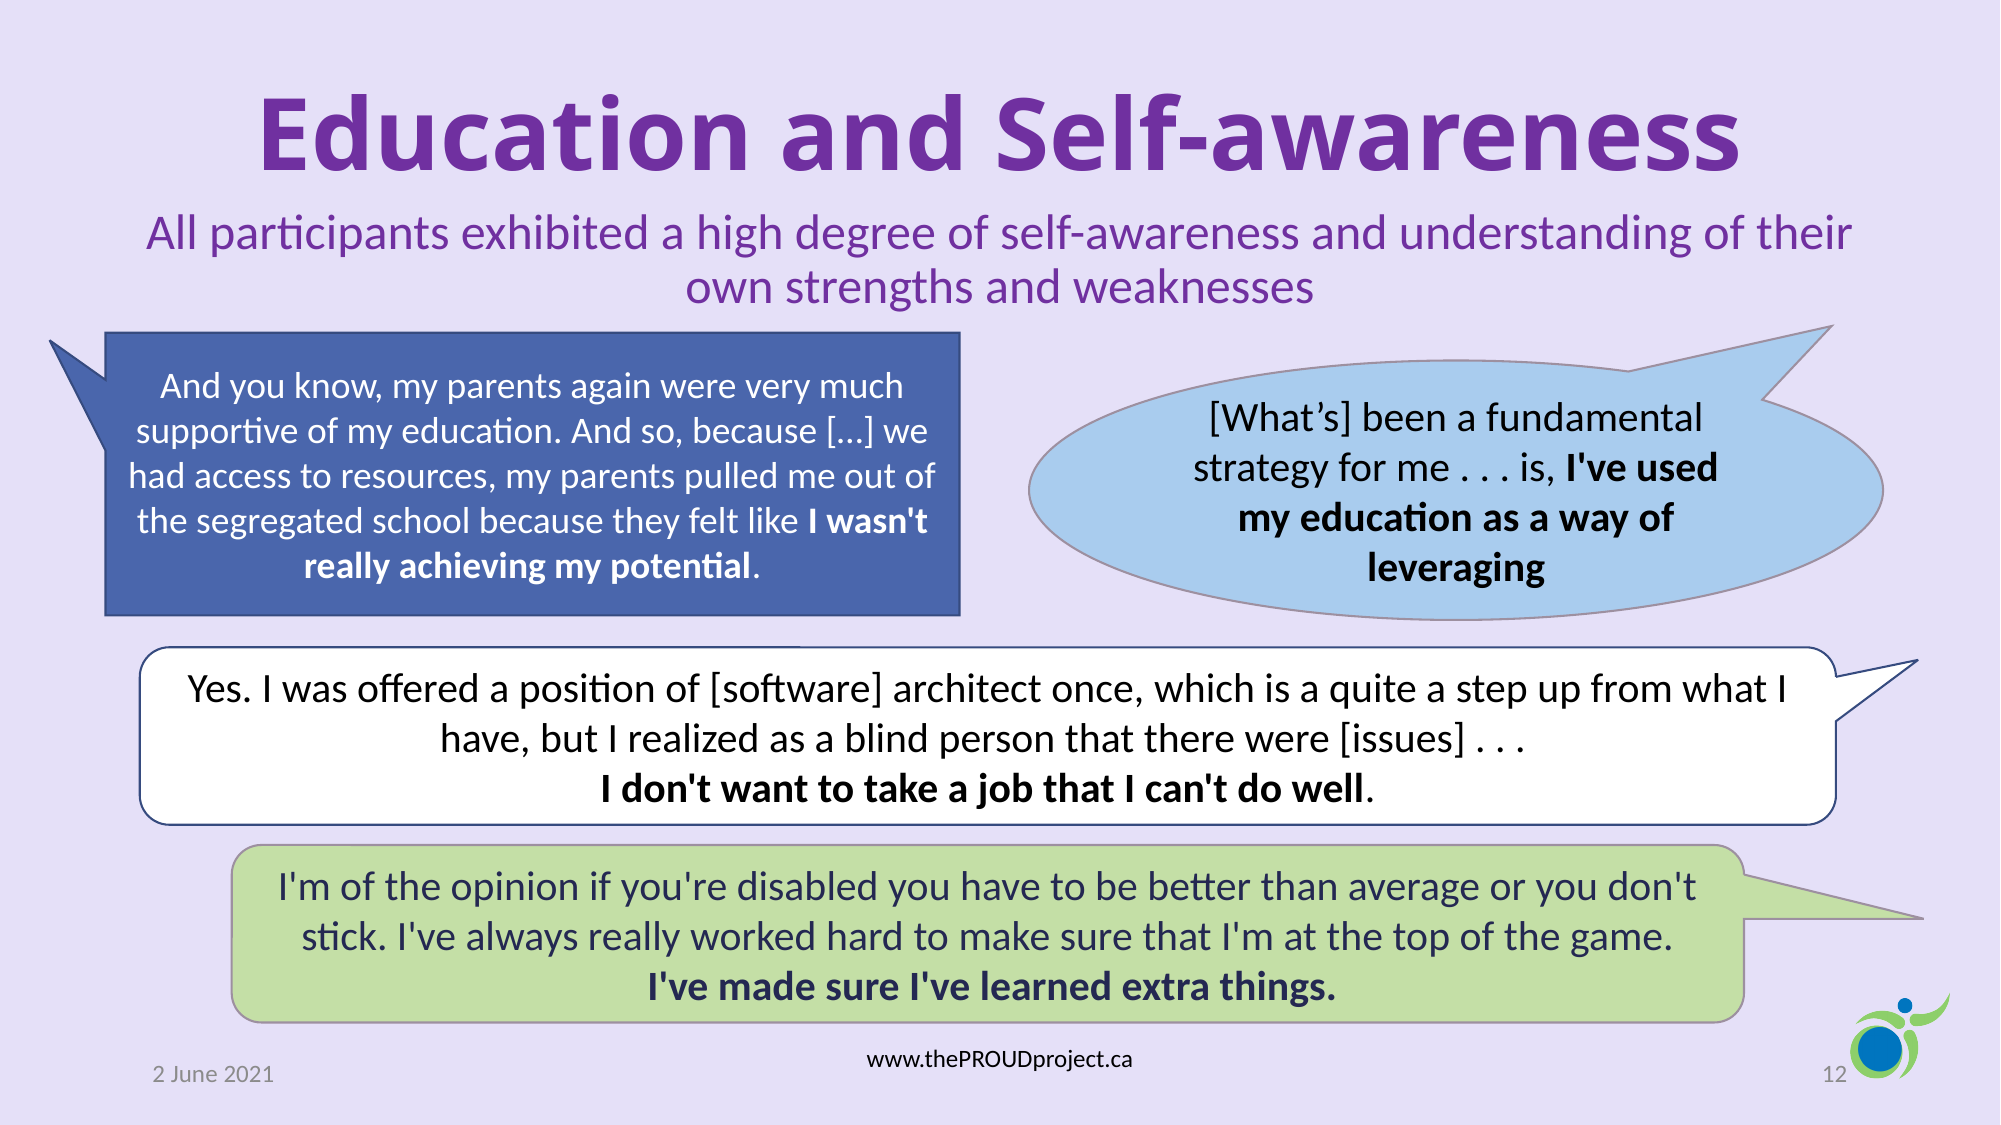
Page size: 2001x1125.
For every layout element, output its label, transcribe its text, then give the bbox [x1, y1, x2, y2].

text_box Yes. I was offered a position of [software] architect once, which is a quite a step up from what I have, but I realized as a blind person that there were [issues] . . . I don't want to take a job that I can't do well. [138, 646, 1919, 826]
footer www.thePROUDproject.ca [662, 1042, 1338, 1103]
picture [1850, 992, 1950, 1079]
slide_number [137, 1042, 588, 1103]
title Education and Self-awareness [137, 49, 1863, 198]
text_box [What’s] been a fundamental strategy for me . . . is, I've used my education as a way of leveraging [1028, 324, 1885, 621]
list All participants exhibited a high degree of self-awareness and understanding of their own strengths and weaknesses [105, 198, 1895, 333]
text_box I'm of the opinion if you're disabled you have to be better than average or you don't stick. I've always really worked hard to make sure that I'm at the top of the game. I've made sure I've learned extra things. [230, 843, 1925, 1024]
text_box And you know, my parents again were very much supportive of my education. And so, because […] we had access to resources, my parents pulled me out of the segregated school because they felt like I wasn't really achieving my potential. [48, 331, 961, 617]
slide_number 12 [1412, 1042, 1863, 1103]
